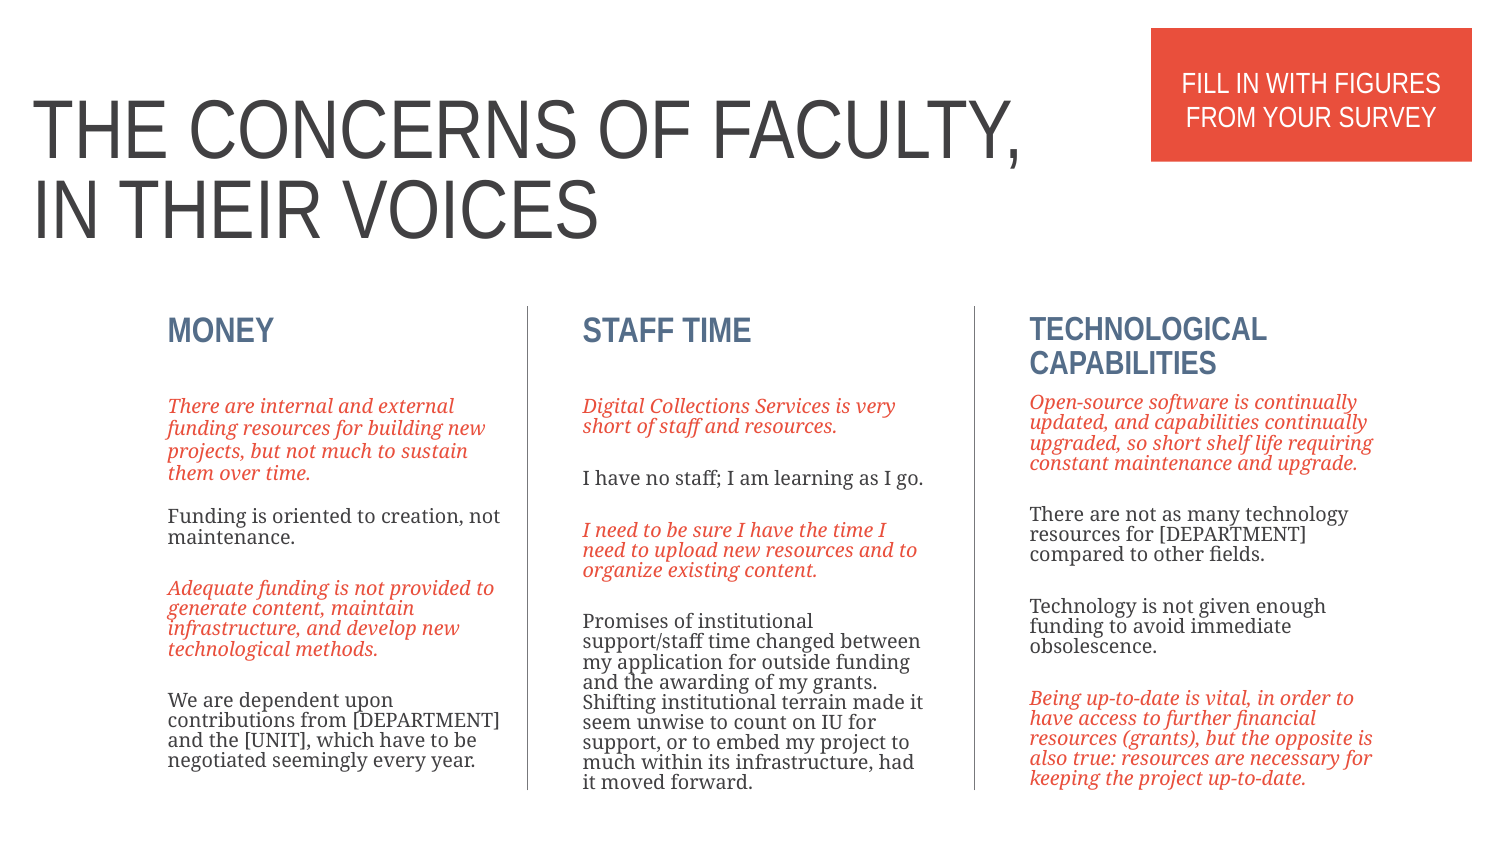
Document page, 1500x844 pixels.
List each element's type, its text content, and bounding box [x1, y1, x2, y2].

text_box TECHNOLOGICAL CAPABILITIES Open-source software is continually updated, and capabilities continually upgraded, so short shelf life requiring constant maintenance and upgrade. There are not as many technology resources for [DEPARTMENT] compared to other fields. Technology is not given enough funding to avoid immediate obsolescence. Being up-to-date is vital, in order to have access to further financial resources (grants), but the opposite is also true: resources are necessary for keeping the project up-to-date. [1026, 305, 1376, 780]
text_box MONEY There are internal and external funding resources for building new projects, but not much to sustain them over time. Funding is oriented to creation, not maintenance. Adequate funding is not provided to generate content, maintain infrastructure, and develop new technological methods. We are dependent upon contributions from [DEPARTMENT] and the [UNIT], which have to be negotiated seemingly every year. [164, 305, 515, 844]
text_box FILL IN WITH FIGURES FROM YOUR SURVEY [1151, 28, 1472, 162]
title The concerns of FACULTY, in their voices [0, 94, 1044, 180]
text_box STAFF TIME Digital Collections Services is very short of staff and resources. I have no staff; I am learning as I go. I need to be sure I have the time I need to upload new resources and to organize existing content. Promises of institutional support/staff time changed between my application for outside funding and the awarding of my grants. Shifting institutional terrain made it seem unwise to count on IU for support, or to embed my project to much within its infrastructure, had it moved forward. [579, 305, 929, 780]
